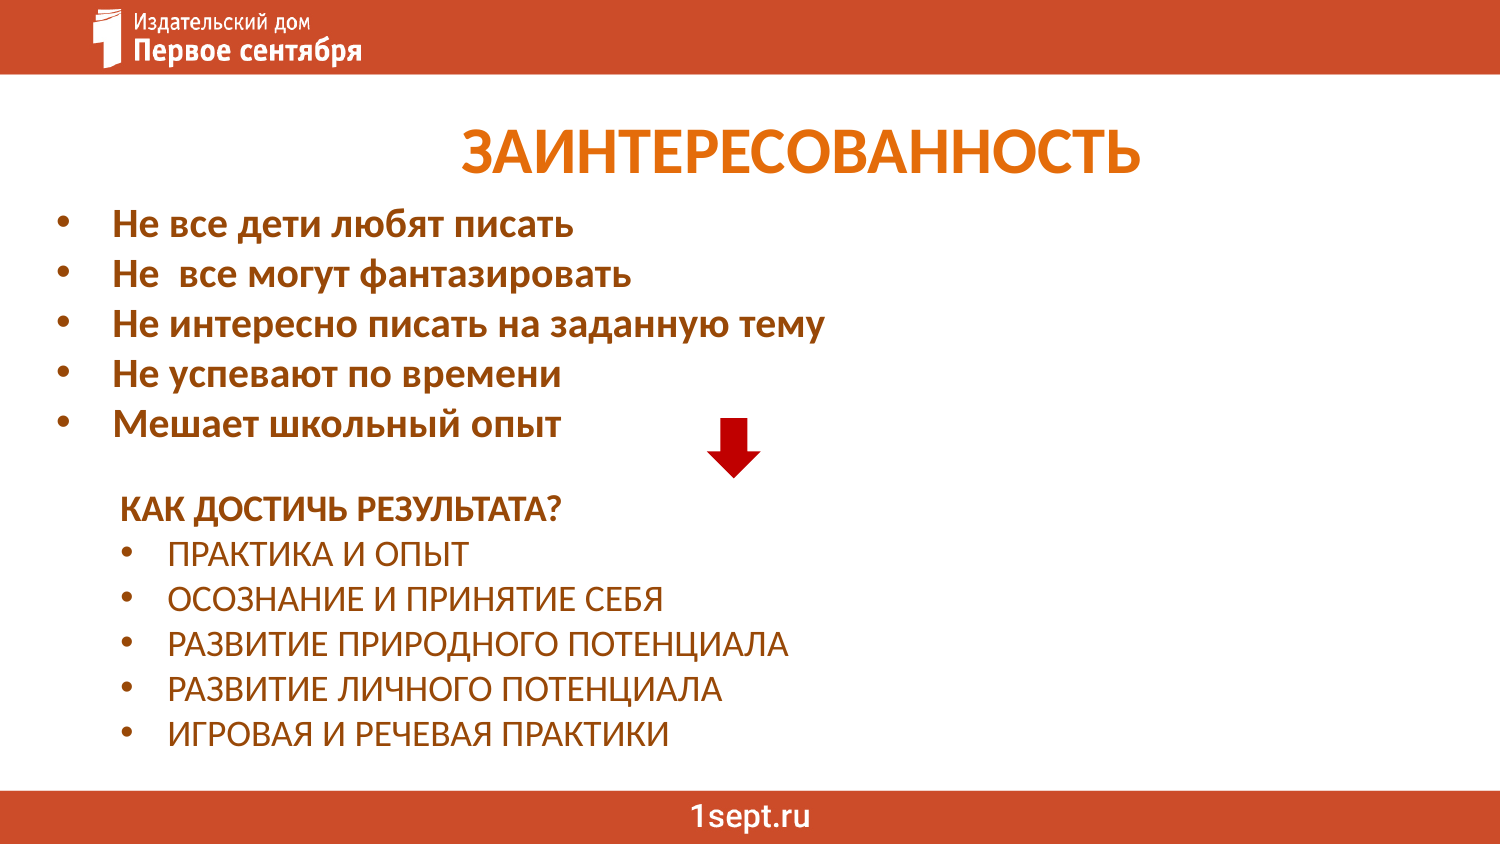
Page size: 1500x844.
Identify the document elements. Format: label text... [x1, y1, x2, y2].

text_box КАК ДОСТИЧЬ РЕЗУЛЬТАТА? ПРАКТИКА И ОПЫТ ОСОЗНАНИЕ И ПРИНЯТИЕ СЕБЯ РАЗВИТИЕ ПРИРОДНОГО ПОТЕНЦИАЛА РАЗВИТИЕ ЛИЧНОГО ПОТЕНЦИАЛА ИГРОВАЯ И РЕЧЕВАЯ ПРАКТИКИ [105, 476, 857, 762]
text_box [704, 416, 763, 481]
text_box Не все дети любят писать Не все могут фантазировать Не интересно писать на заданную тему Не успевают по времени Мешает школьный опыт [41, 188, 1236, 504]
text_box ЗАИНТЕРЕСОВАННОСТЬ [105, 99, 1499, 195]
picture [0, 0, 1500, 844]
